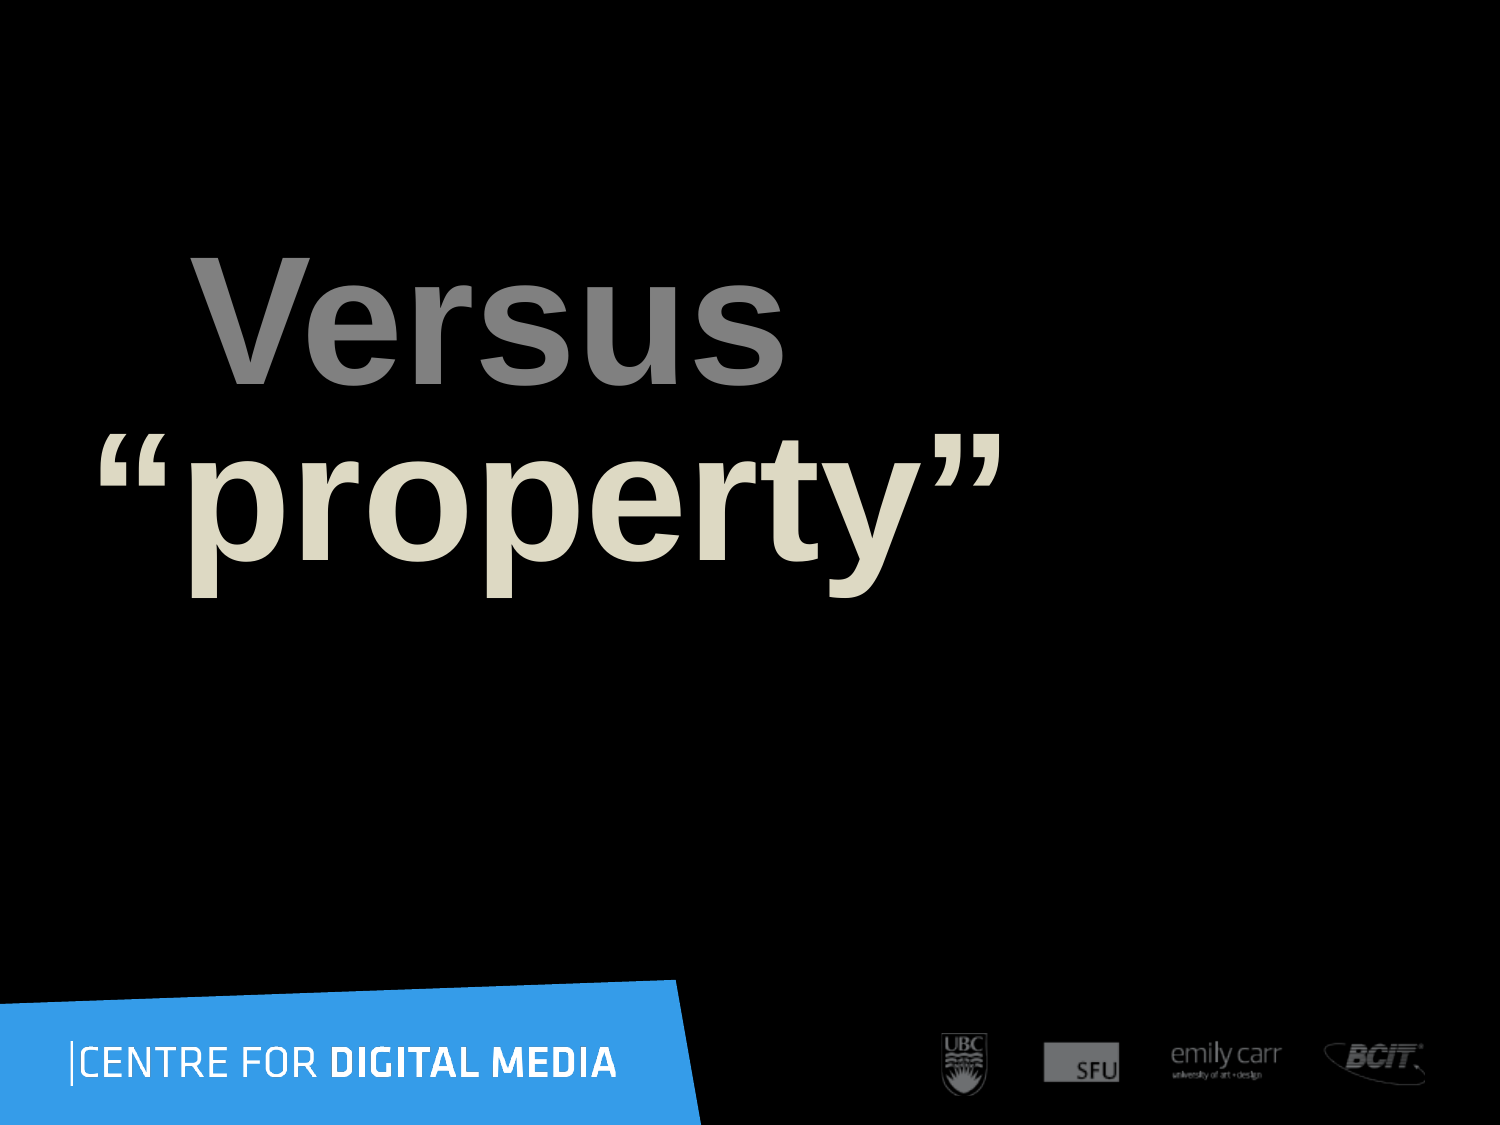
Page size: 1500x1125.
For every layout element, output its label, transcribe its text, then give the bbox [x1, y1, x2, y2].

list Versus “property” [75, 230, 1425, 940]
